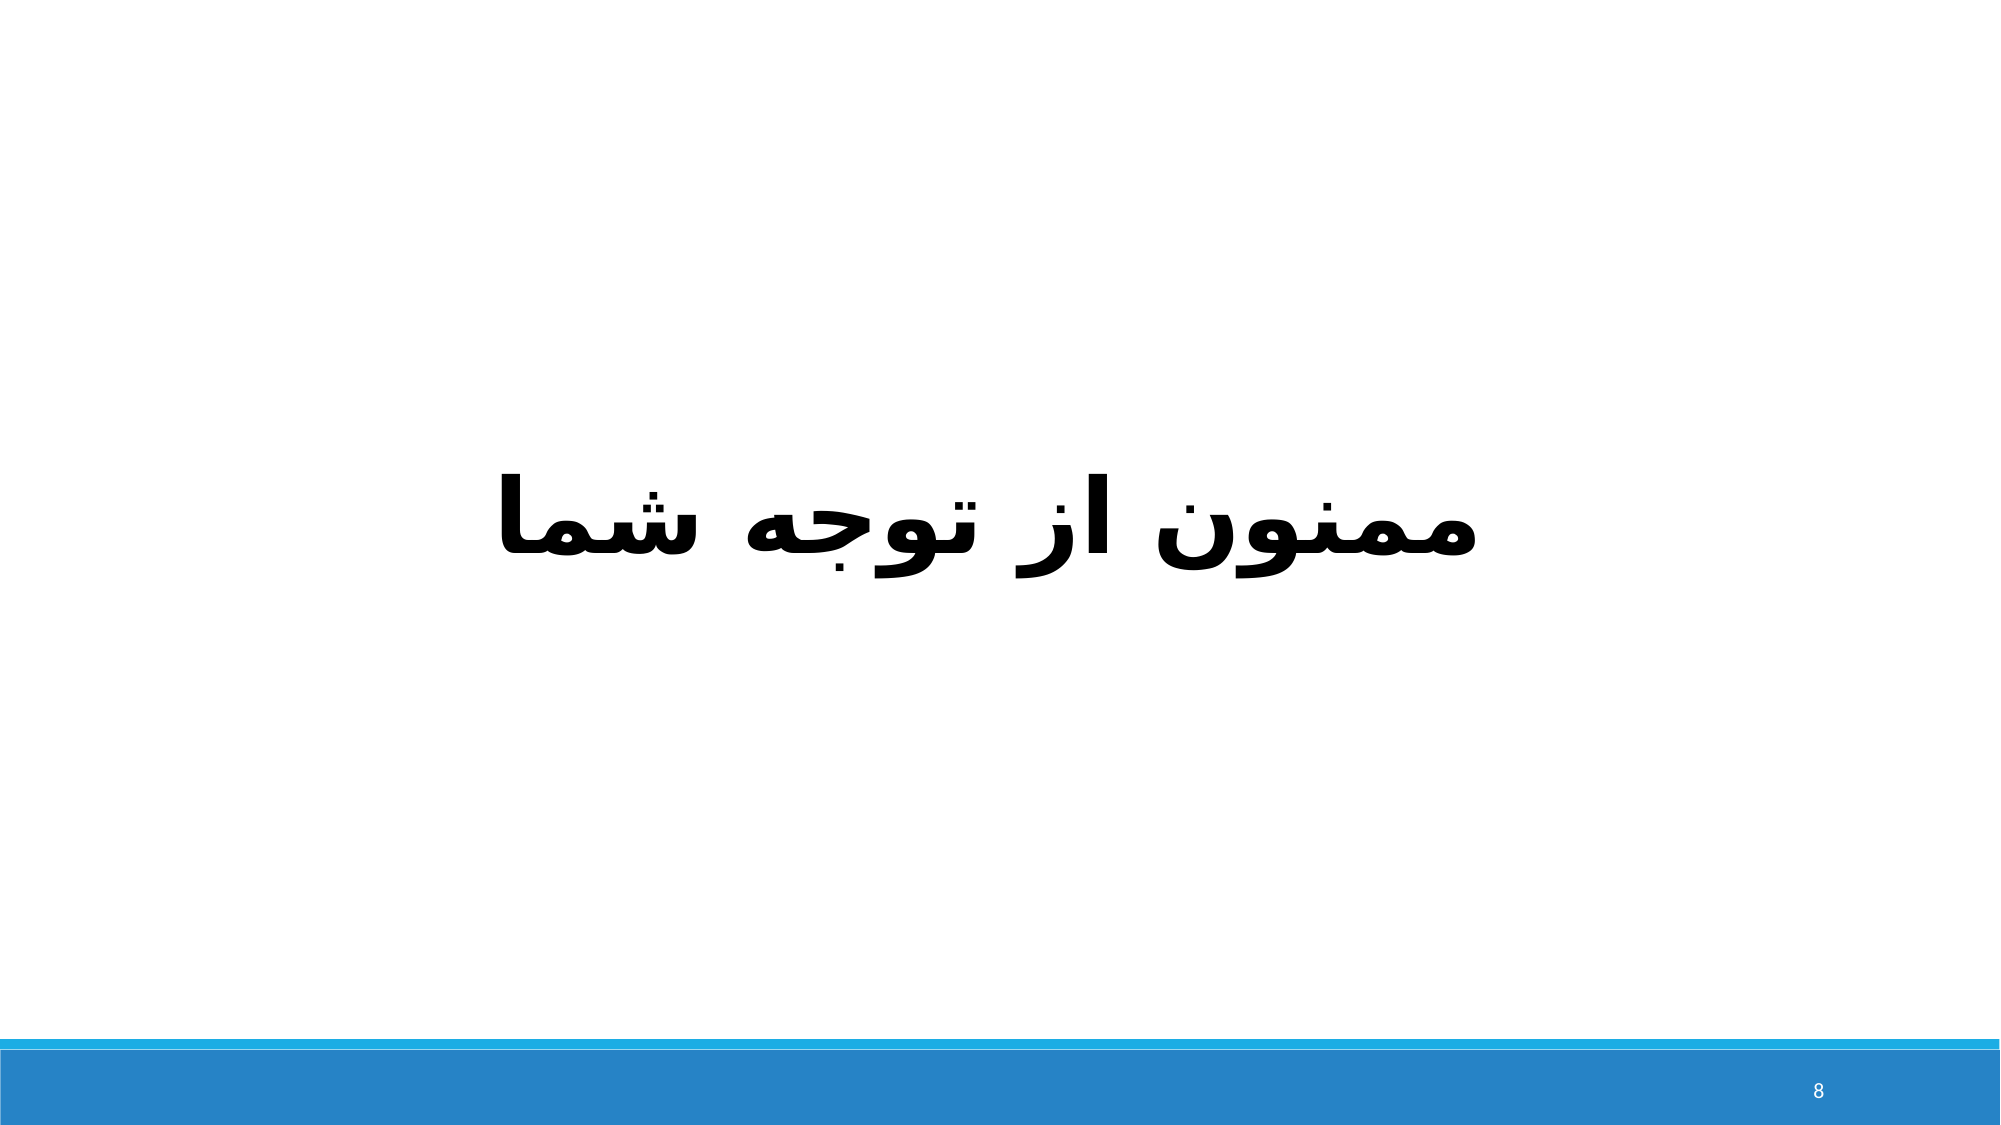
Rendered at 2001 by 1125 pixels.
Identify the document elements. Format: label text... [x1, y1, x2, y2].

slide_number 8 [1624, 1059, 1840, 1120]
text_box ممنون از توجه شما [478, 441, 1499, 582]
